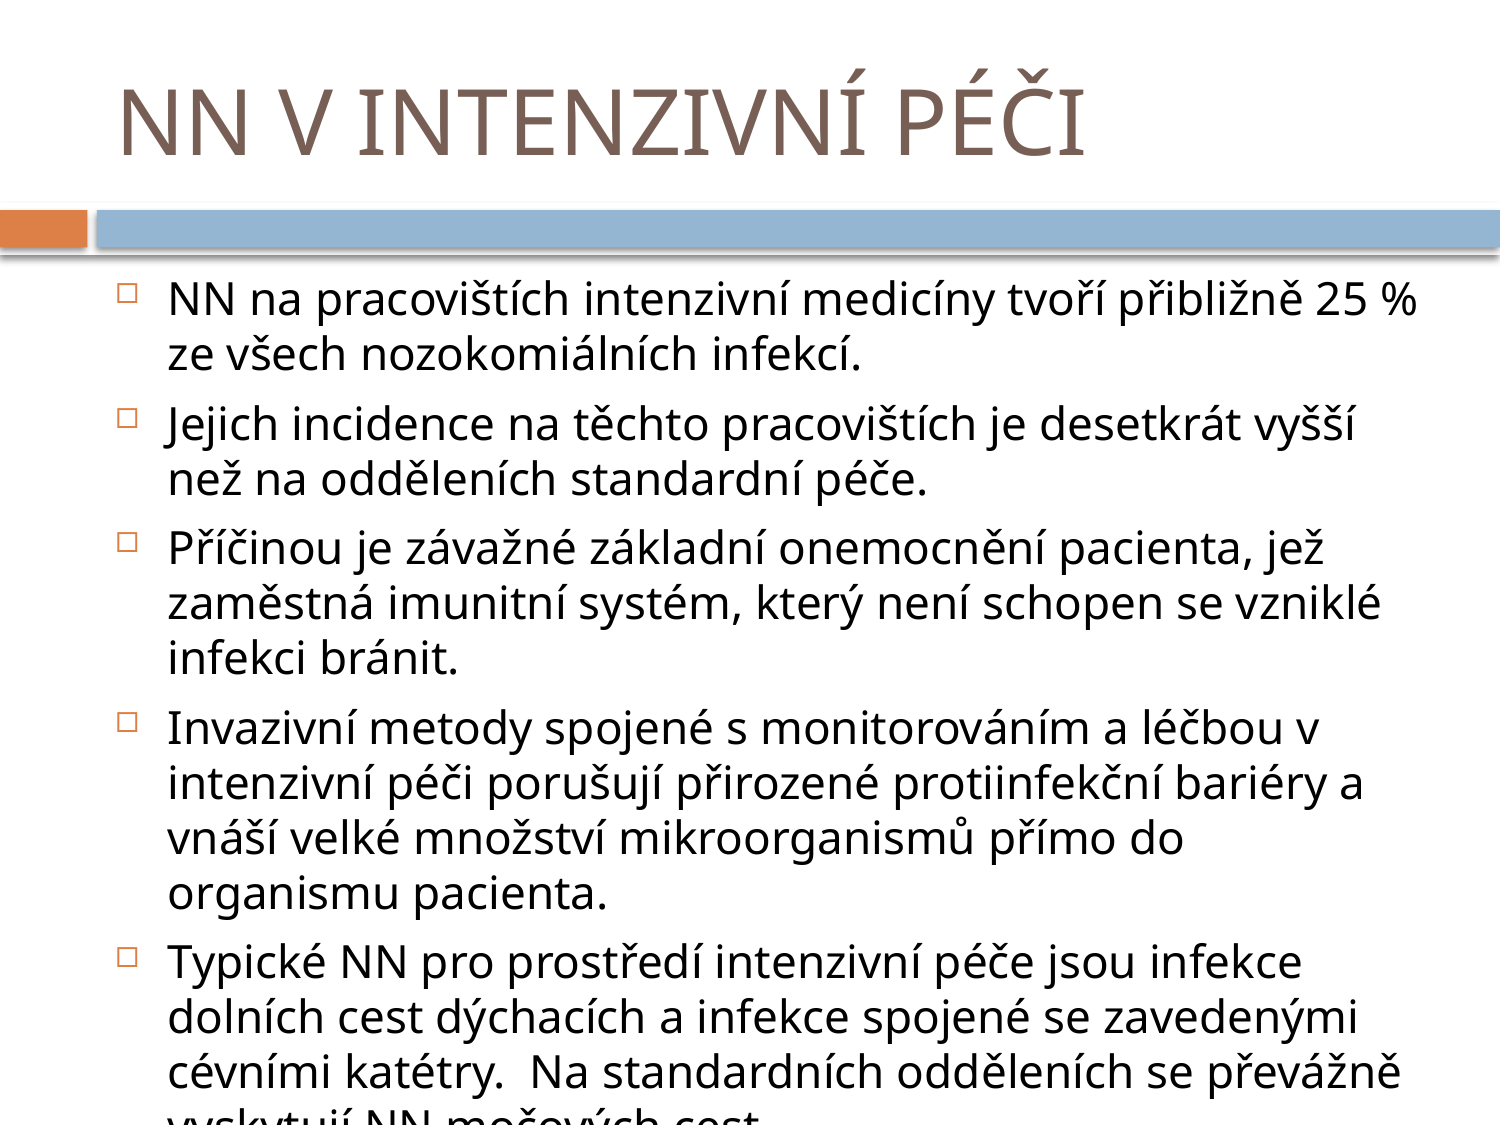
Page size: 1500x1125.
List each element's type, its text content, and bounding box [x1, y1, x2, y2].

list NN na pracovištích intenzivní medicíny tvoří přibližně 25 % ze všech nozokomiálních infekcí. Jejich incidence na těchto pracovištích je desetkrát vyšší než na odděleních standardní péče. Příčinou je závažné základní onemocnění pacienta, jež zaměstná imunitní systém, který není schopen se vzniklé infekci bránit. Invazivní metody spojené s monitorováním a léčbou v intenzivní péči porušují přirozené protiinfekční bariéry a vnáší velké množství mikroorganismů přímo do organismu pacienta. Typické NN pro prostředí intenzivní péče jsou infekce dolních cest dýchacích a infekce spojené se zavedenými cévními katétry. Na standardních odděleních se převážně vyskytují NN močových cest. [100, 262, 1438, 1000]
title NN V INTENZIVNÍ PÉČI [100, 37, 1438, 200]
